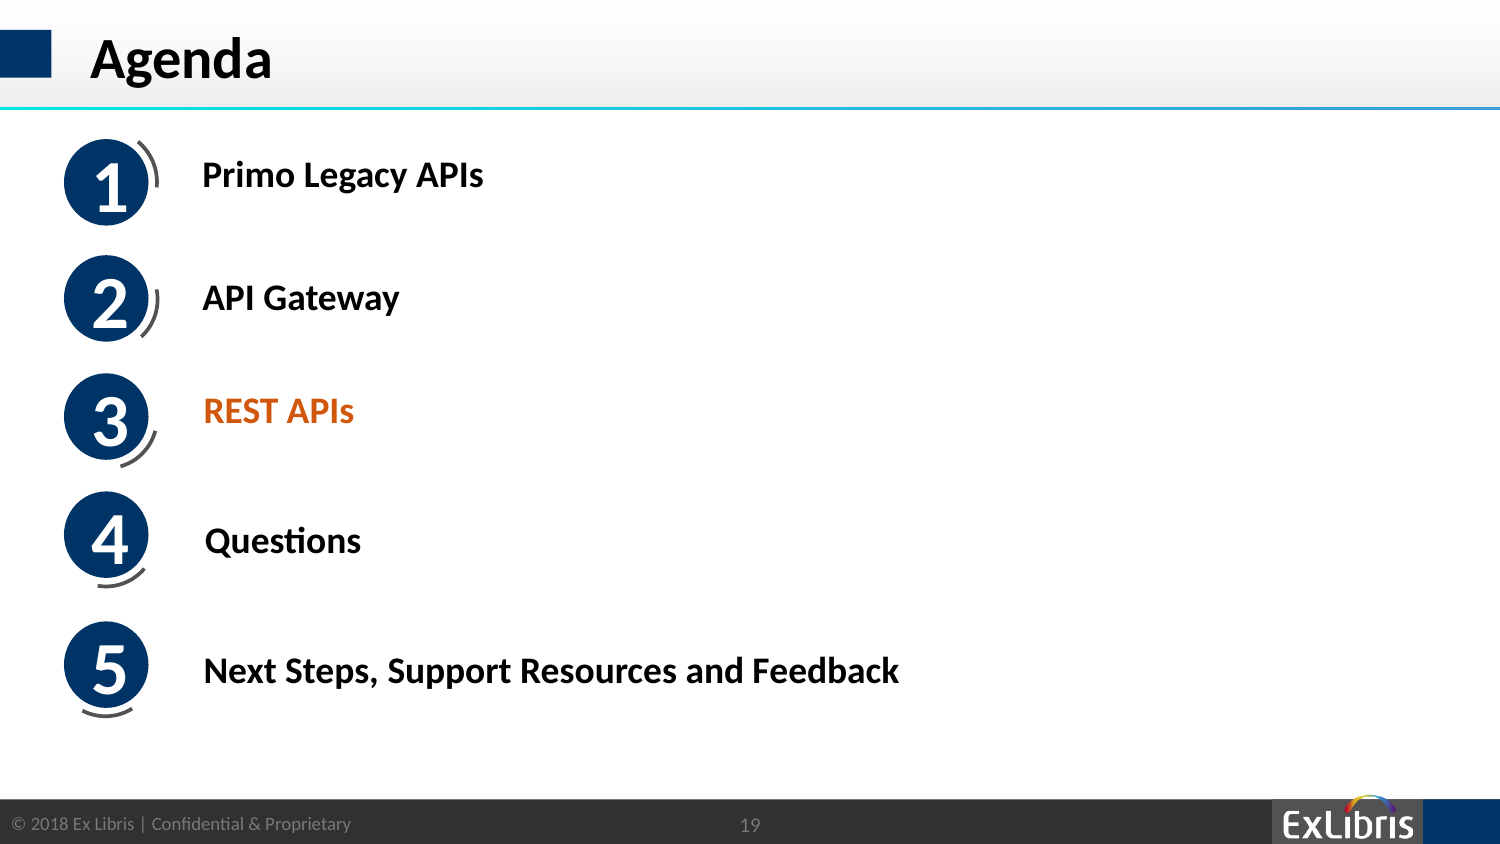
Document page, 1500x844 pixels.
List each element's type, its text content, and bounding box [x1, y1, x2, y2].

text_box Next Steps, Support Resources and Feedback [196, 634, 928, 704]
text_box Primo Legacy APIs [194, 137, 786, 208]
slide_number 19 [705, 793, 795, 844]
text_box Questions [190, 508, 768, 568]
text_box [53, 362, 160, 471]
text_box REST APIs [195, 373, 787, 443]
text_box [53, 128, 160, 237]
text_box [195, 498, 787, 568]
picture [1282, 794, 1414, 840]
text_box API Gateway [194, 261, 786, 331]
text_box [53, 610, 160, 719]
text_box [53, 480, 160, 589]
title Agenda [75, 8, 1436, 103]
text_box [53, 244, 160, 353]
